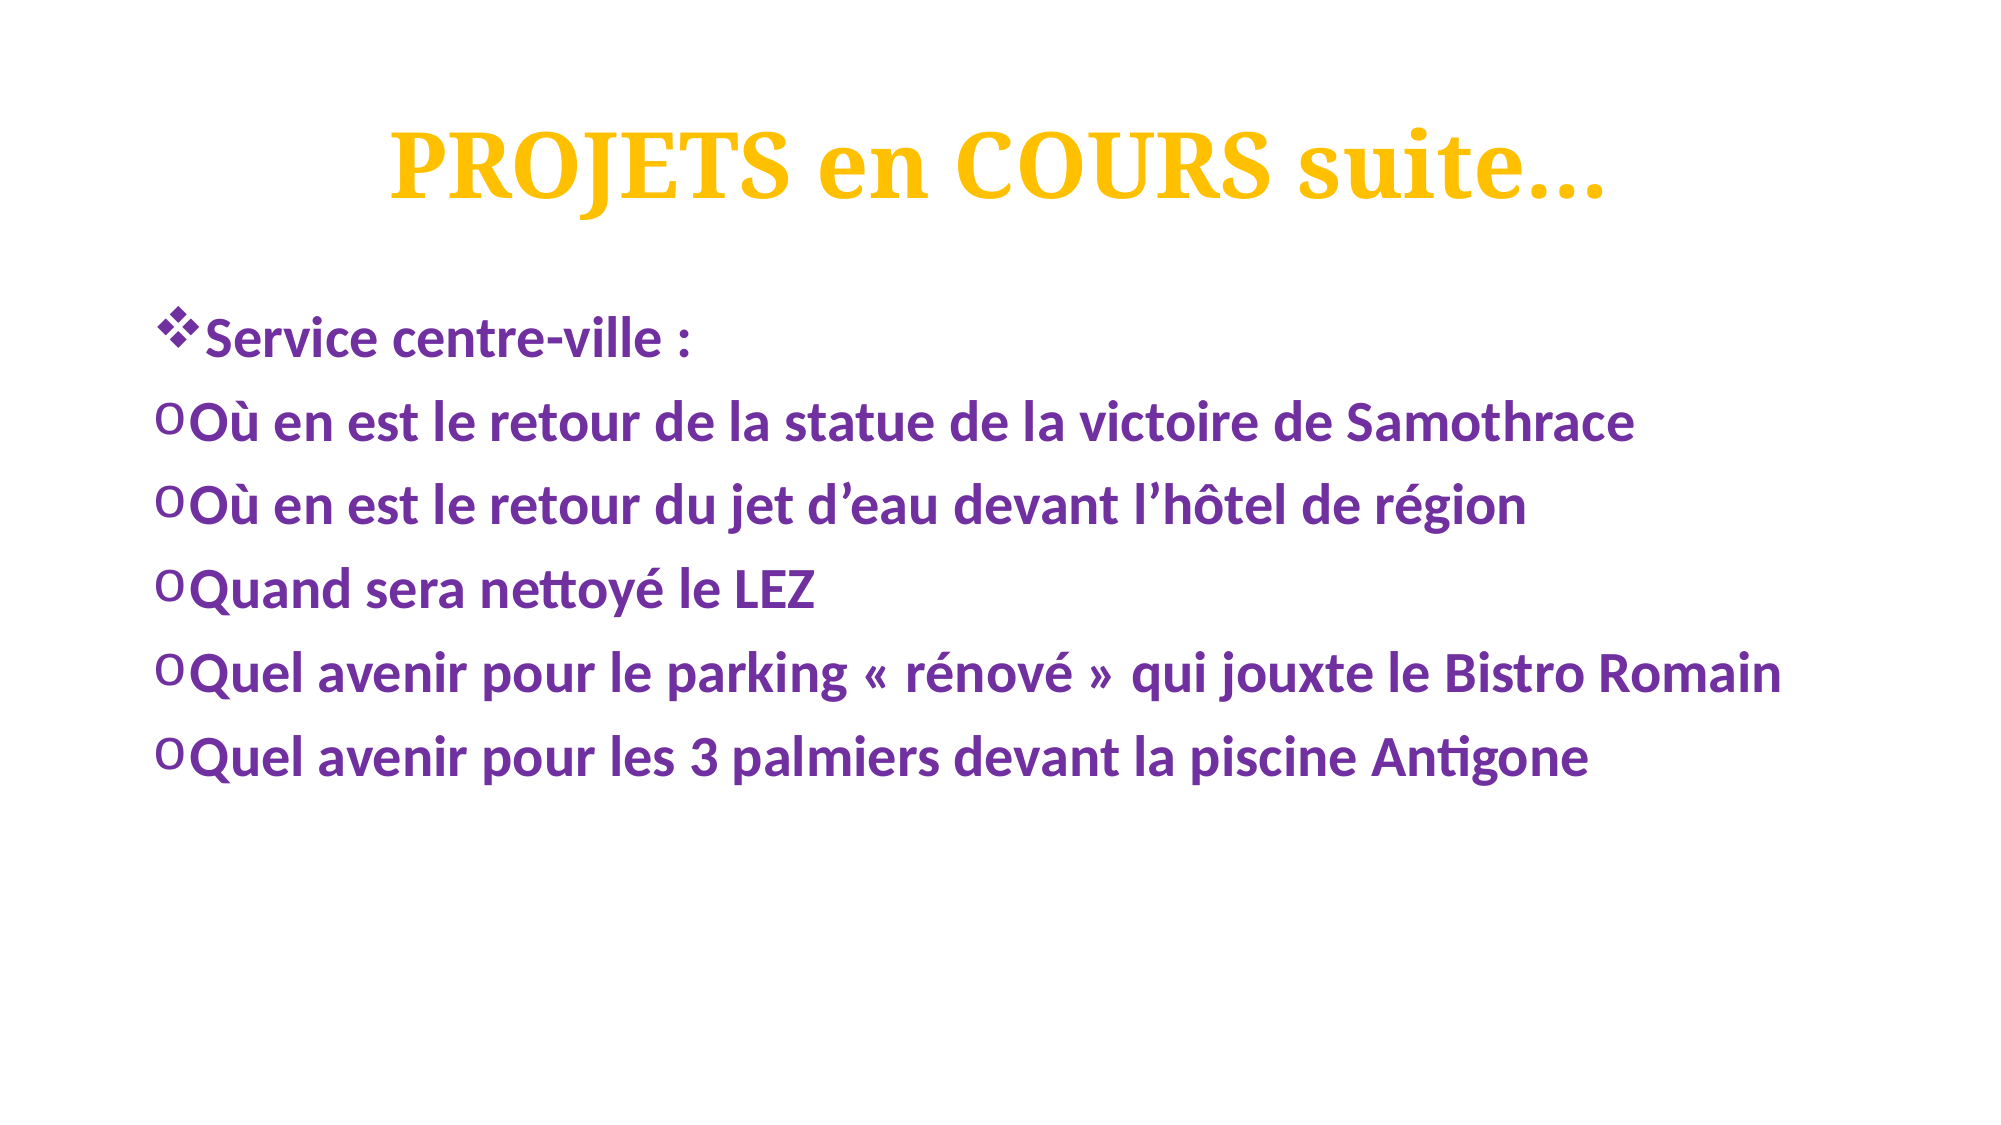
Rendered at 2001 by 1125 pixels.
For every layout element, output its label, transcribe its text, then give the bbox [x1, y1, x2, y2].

title PROJETS en COURS suite… [137, 59, 1863, 278]
list Service centre-ville : Où en est le retour de la statue de la victoire de Samothrace Où en est le retour du jet d’eau devant l’hôtel de région Quand sera nettoyé le LEZ Quel avenir pour le parking « rénové » qui jouxte le Bistro Romain Quel avenir pour les 3 palmiers devant la piscine Antigone [137, 299, 1863, 1014]
